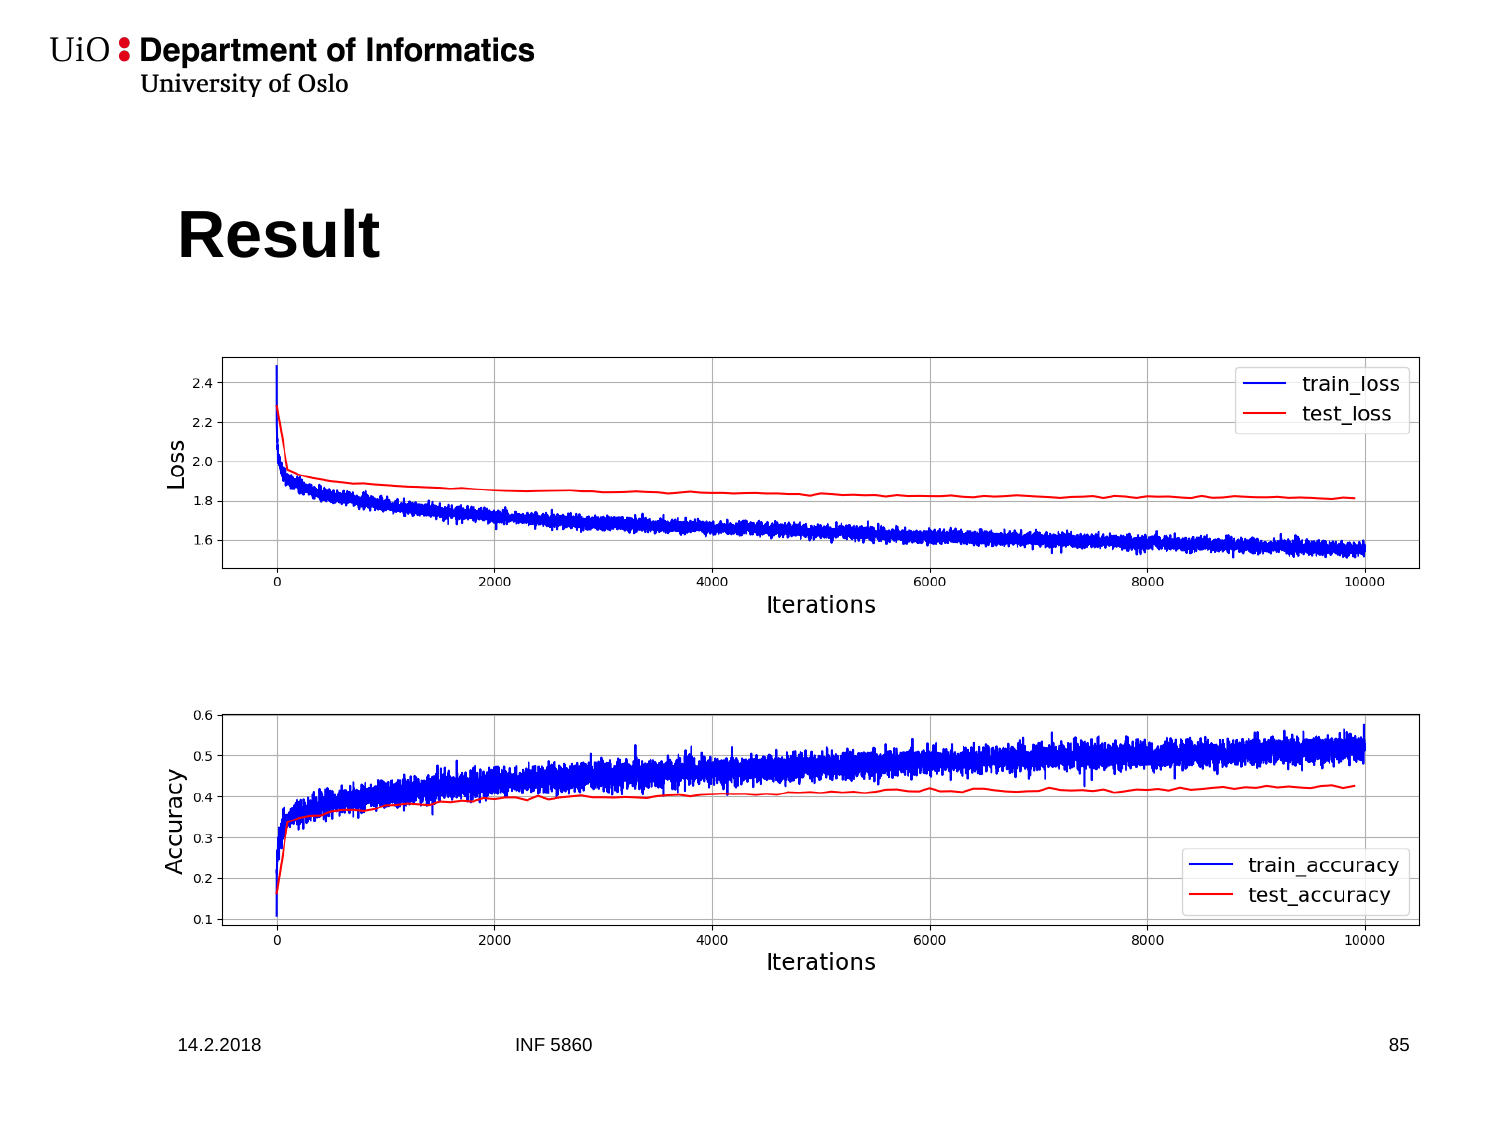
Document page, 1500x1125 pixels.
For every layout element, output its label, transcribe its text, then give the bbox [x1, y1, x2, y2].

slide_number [162, 1024, 476, 1101]
picture [50, 37, 534, 97]
slide_number 86 [1312, 1024, 1426, 1101]
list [162, 351, 1426, 974]
footer INF 5860 [499, 1024, 1288, 1101]
title Result [162, 137, 1425, 325]
